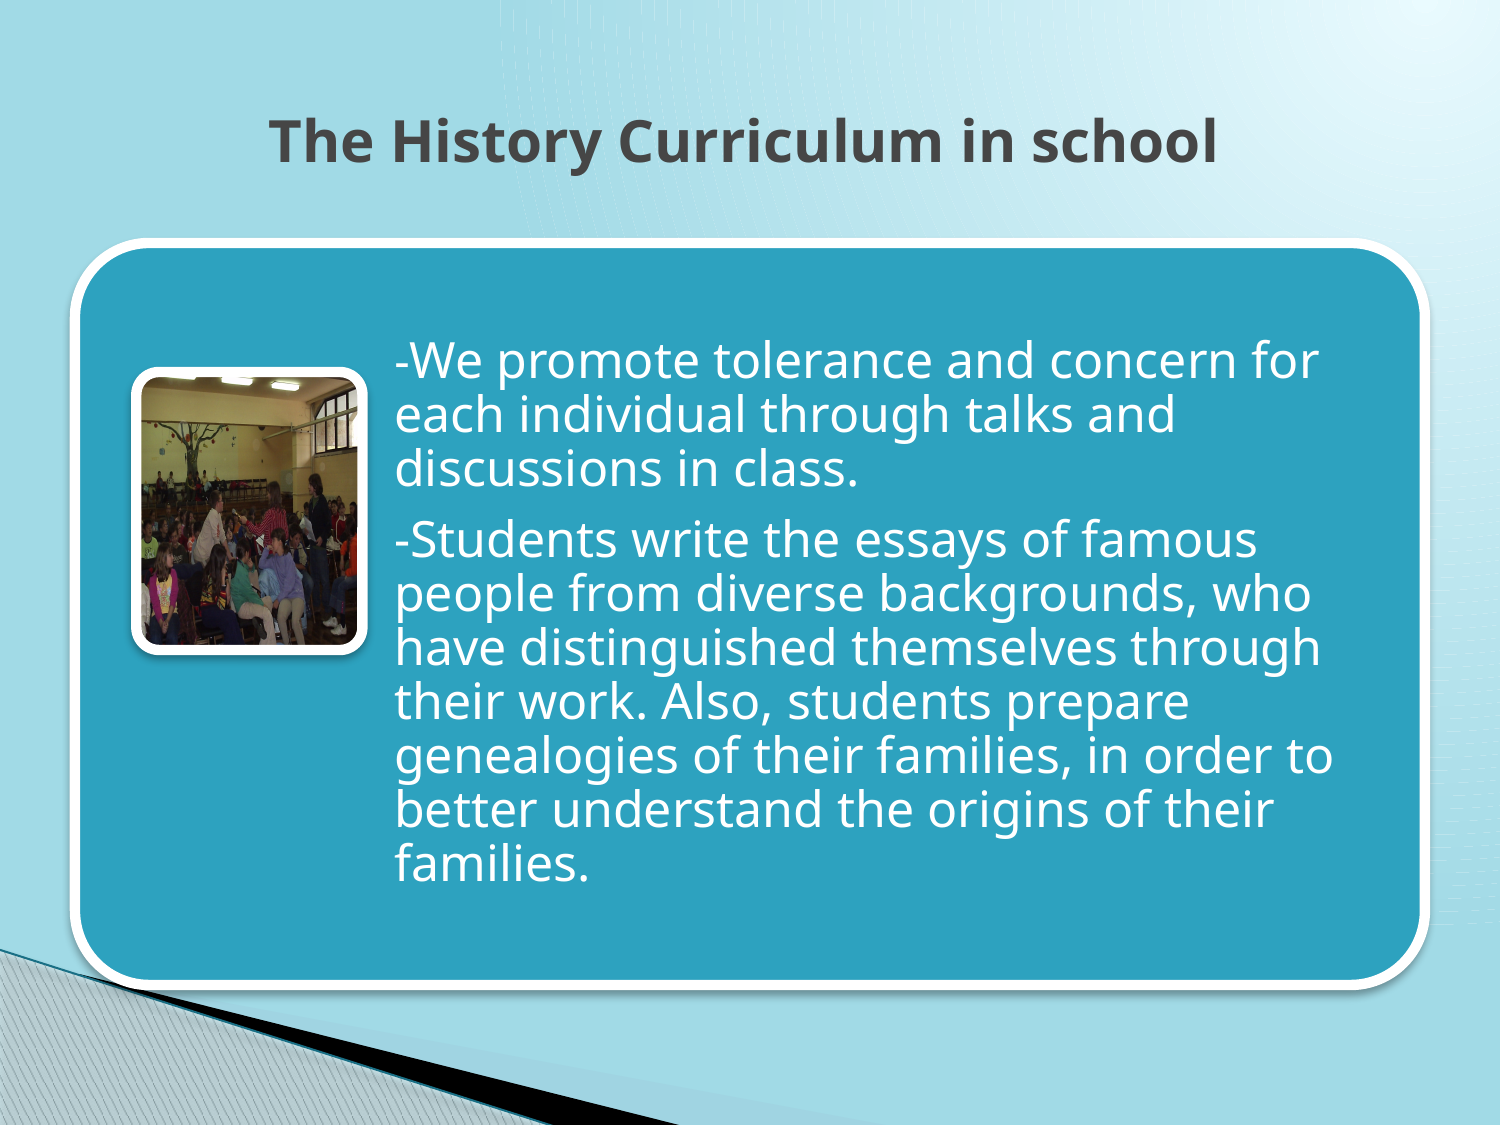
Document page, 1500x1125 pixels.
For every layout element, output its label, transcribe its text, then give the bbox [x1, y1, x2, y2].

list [74, 242, 1426, 986]
title The History Curriculum in school [50, 45, 1438, 233]
